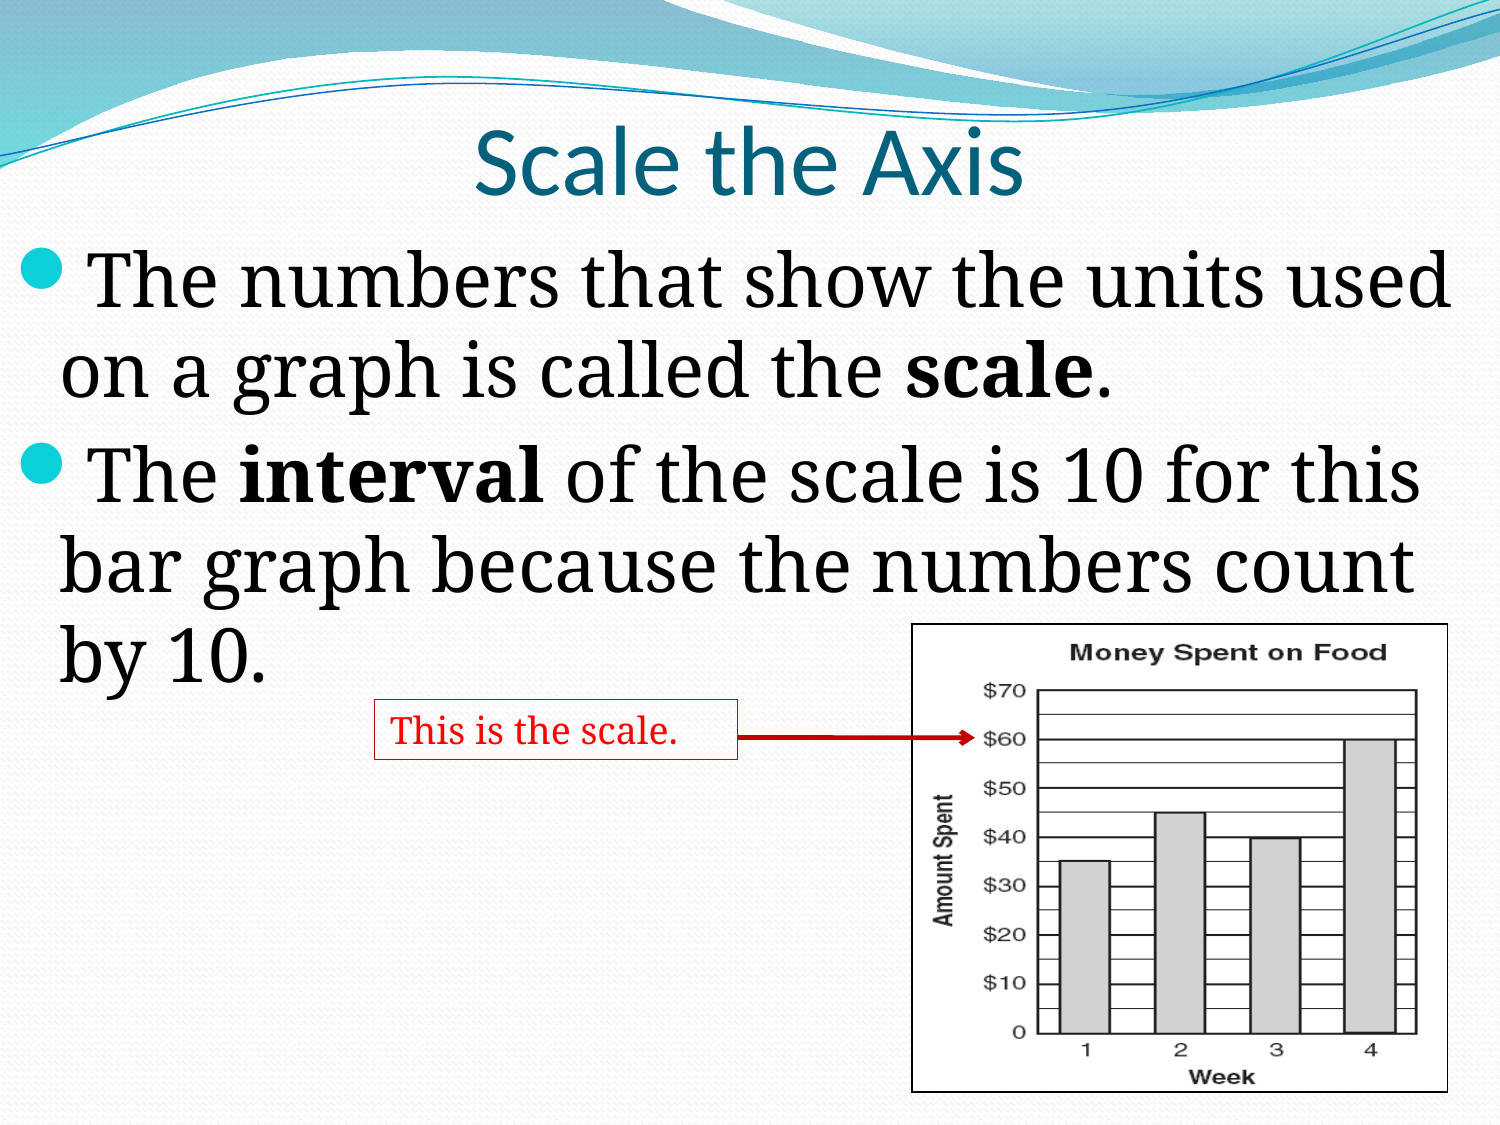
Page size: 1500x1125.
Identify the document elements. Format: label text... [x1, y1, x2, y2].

picture [912, 624, 1448, 1092]
text_box This is the scale. [374, 699, 738, 760]
list The numbers that show the units used on a graph is called the scale. The interval of the scale is 10 for this bar graph because the numbers count by 10. [0, 224, 1500, 945]
title Scale the Axis [75, 87, 1425, 216]
